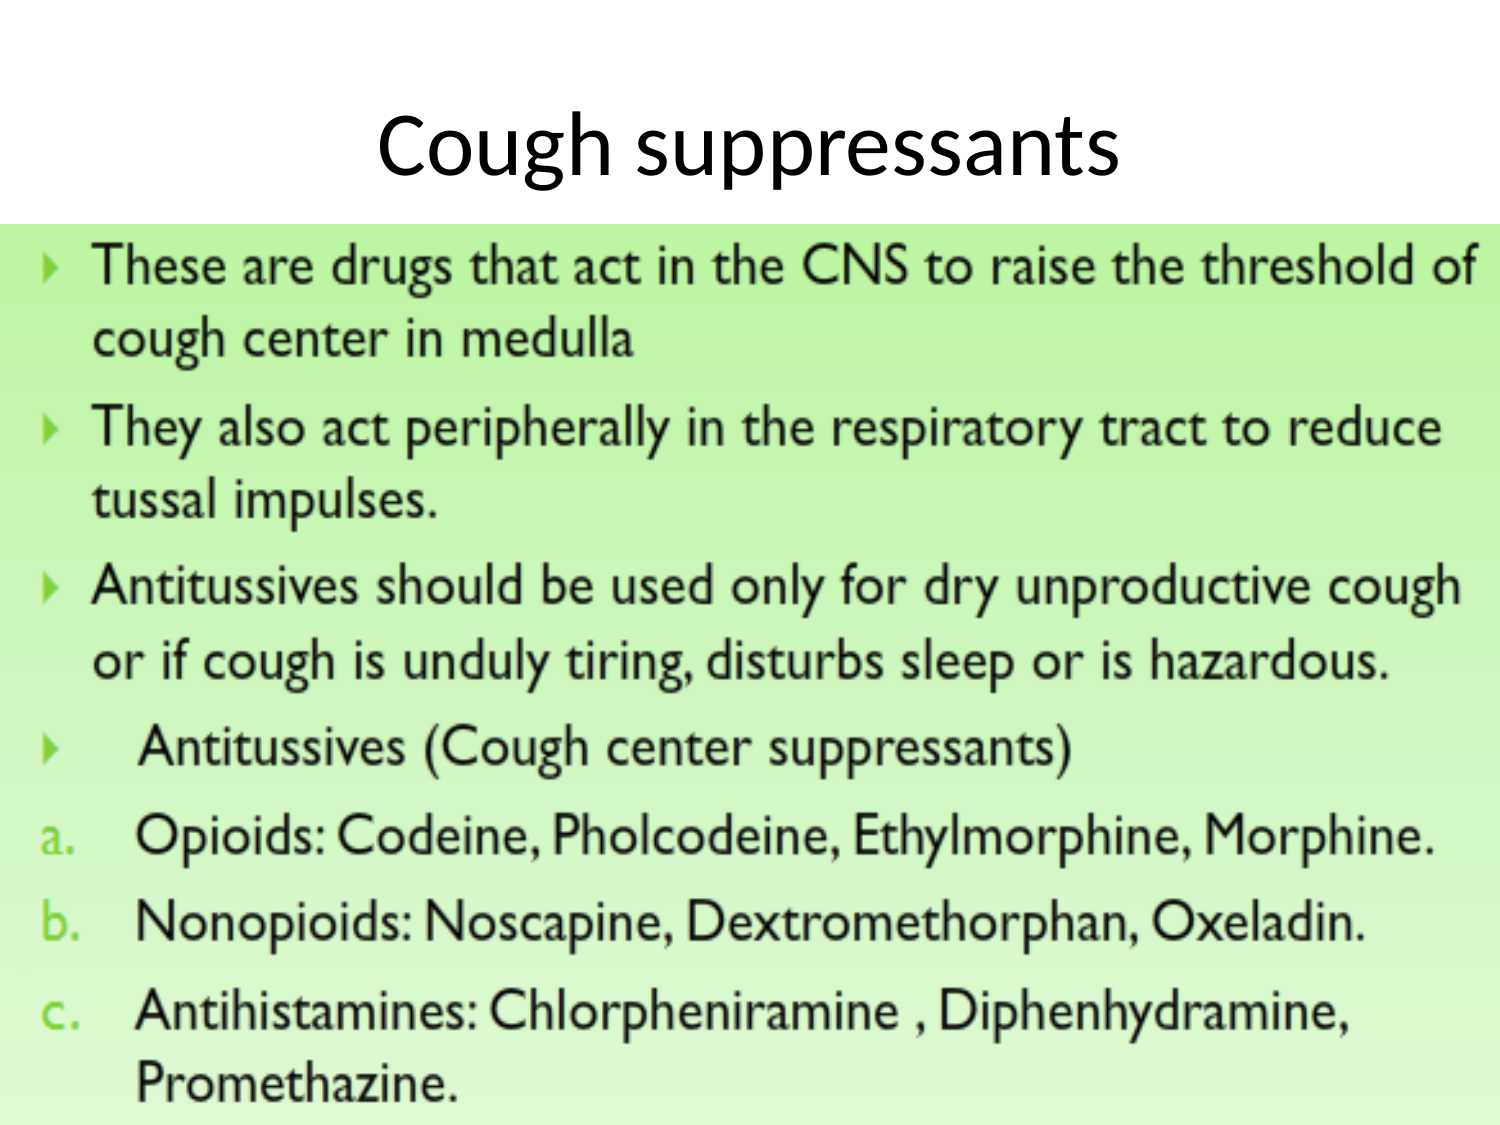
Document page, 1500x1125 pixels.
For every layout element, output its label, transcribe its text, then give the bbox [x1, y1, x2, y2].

title Cough suppressants [75, 45, 1425, 224]
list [0, 224, 1500, 1125]
